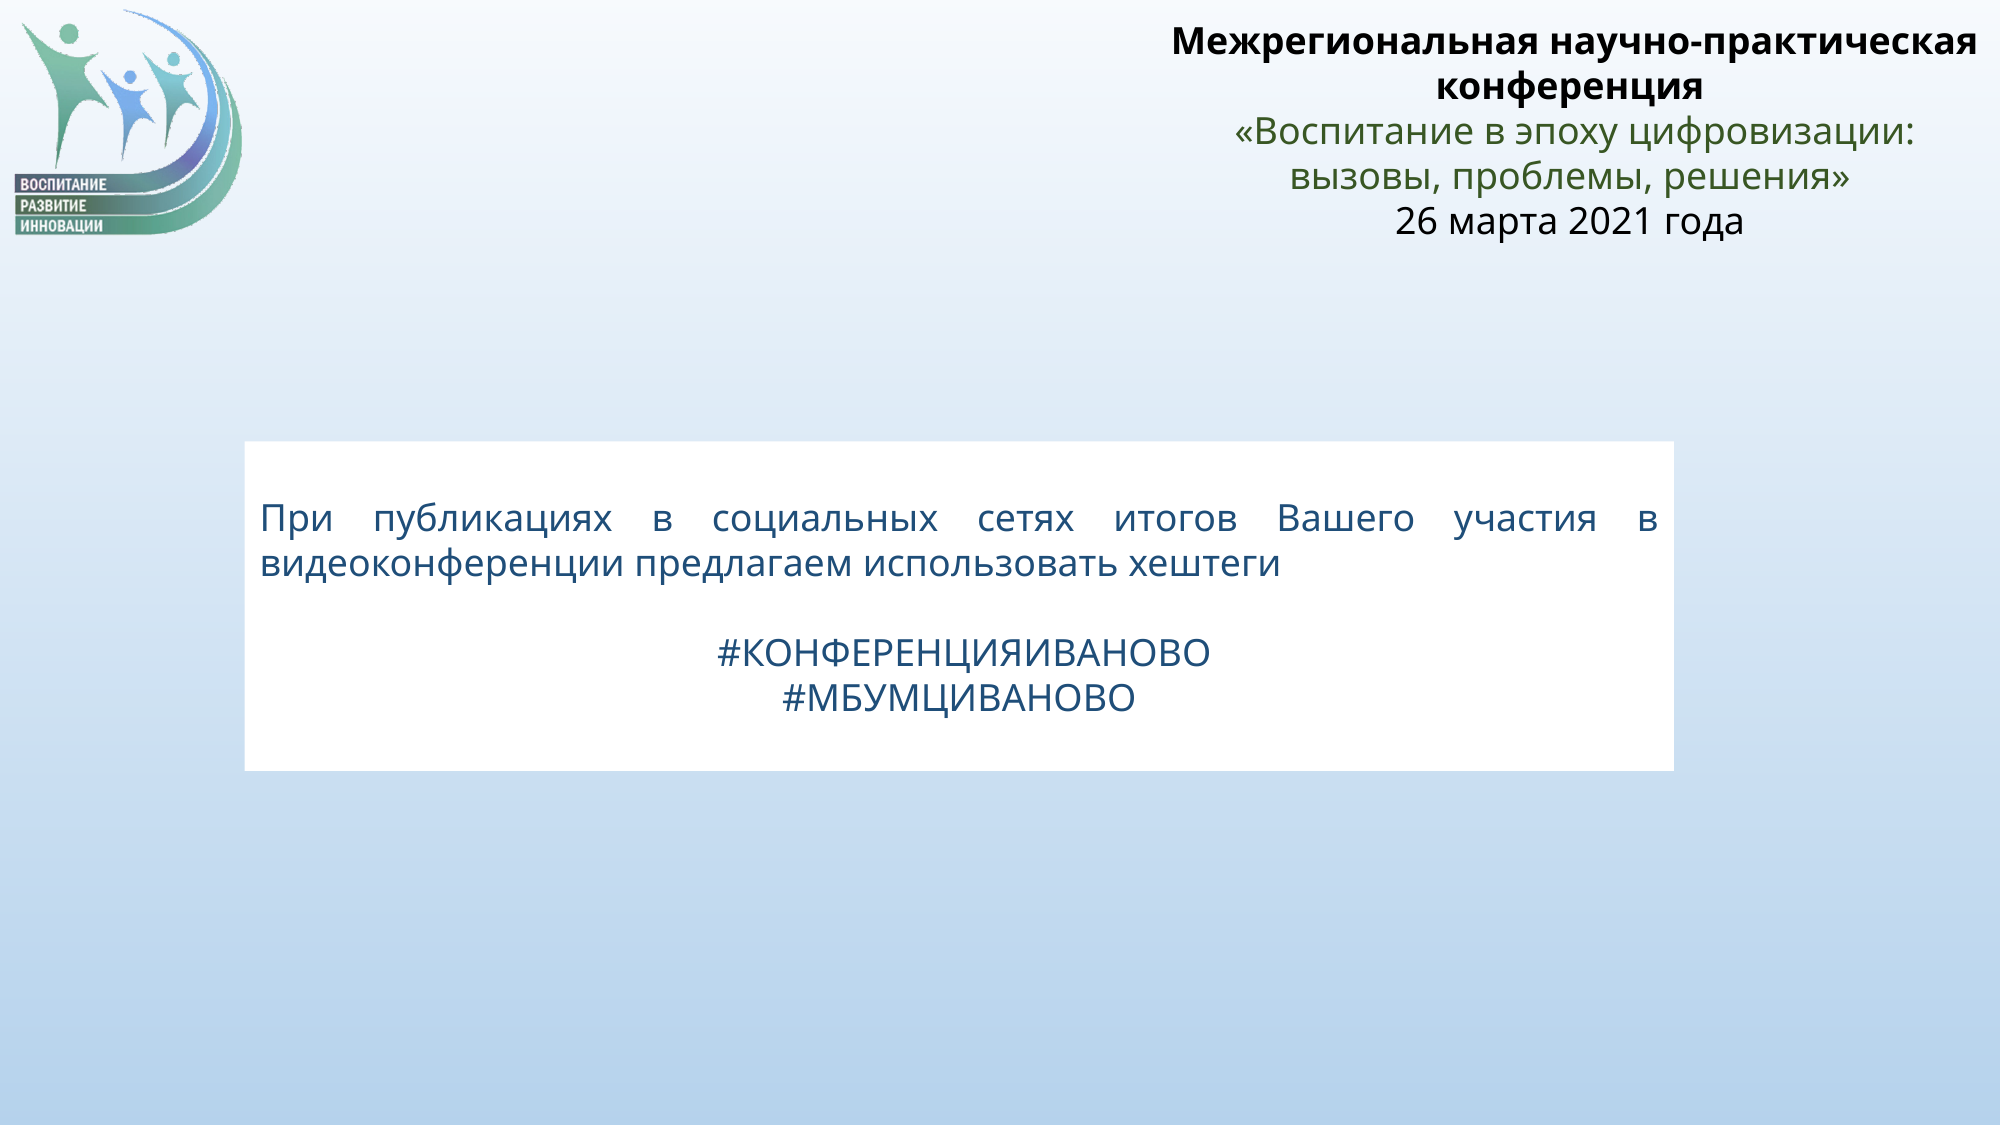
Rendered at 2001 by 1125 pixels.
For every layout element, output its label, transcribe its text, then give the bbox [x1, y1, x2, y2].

text_box При публикациях в социальных сетях итогов Вашего участия в видеоконференции предлагаем использовать хештеги #КОНФЕРЕНЦИЯИВАНОВО #МБУМЦИВАНОВО [244, 441, 1674, 771]
picture [14, 9, 248, 247]
